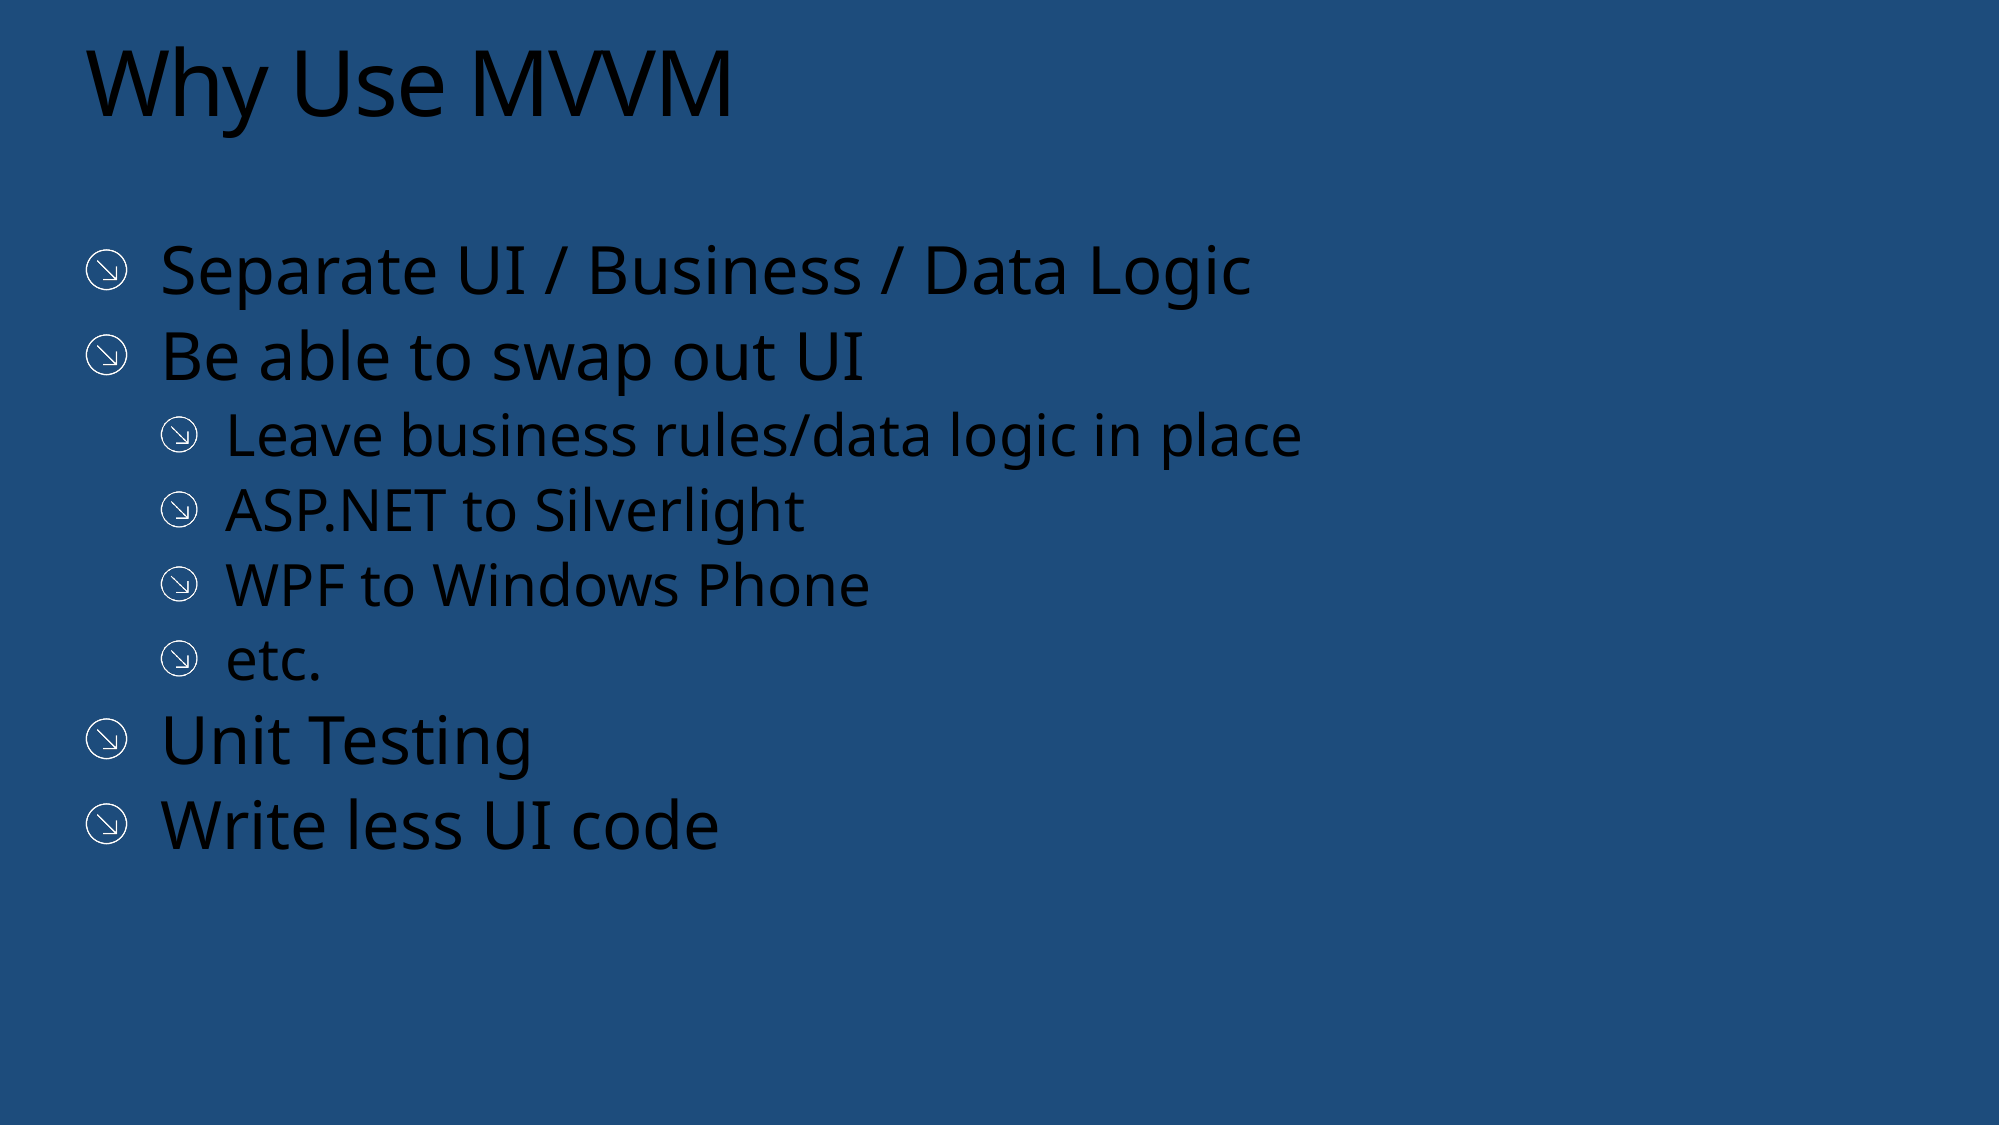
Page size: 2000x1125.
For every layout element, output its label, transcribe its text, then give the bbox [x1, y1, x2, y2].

title Why Use MVVM [85, 37, 1914, 138]
picture [85, 333, 128, 376]
picture [160, 490, 198, 528]
list Separate UI / Business / Data Logic Be able to swap out UI Leave business rules/data logic in place ASP.NET to Silverlight WPF to Windows Phone etc. Unit Testing Write less UI code [85, 237, 1914, 888]
picture [85, 802, 128, 845]
picture [85, 248, 128, 291]
picture [85, 717, 128, 760]
picture [160, 415, 198, 453]
picture [160, 639, 198, 677]
picture [160, 565, 198, 602]
